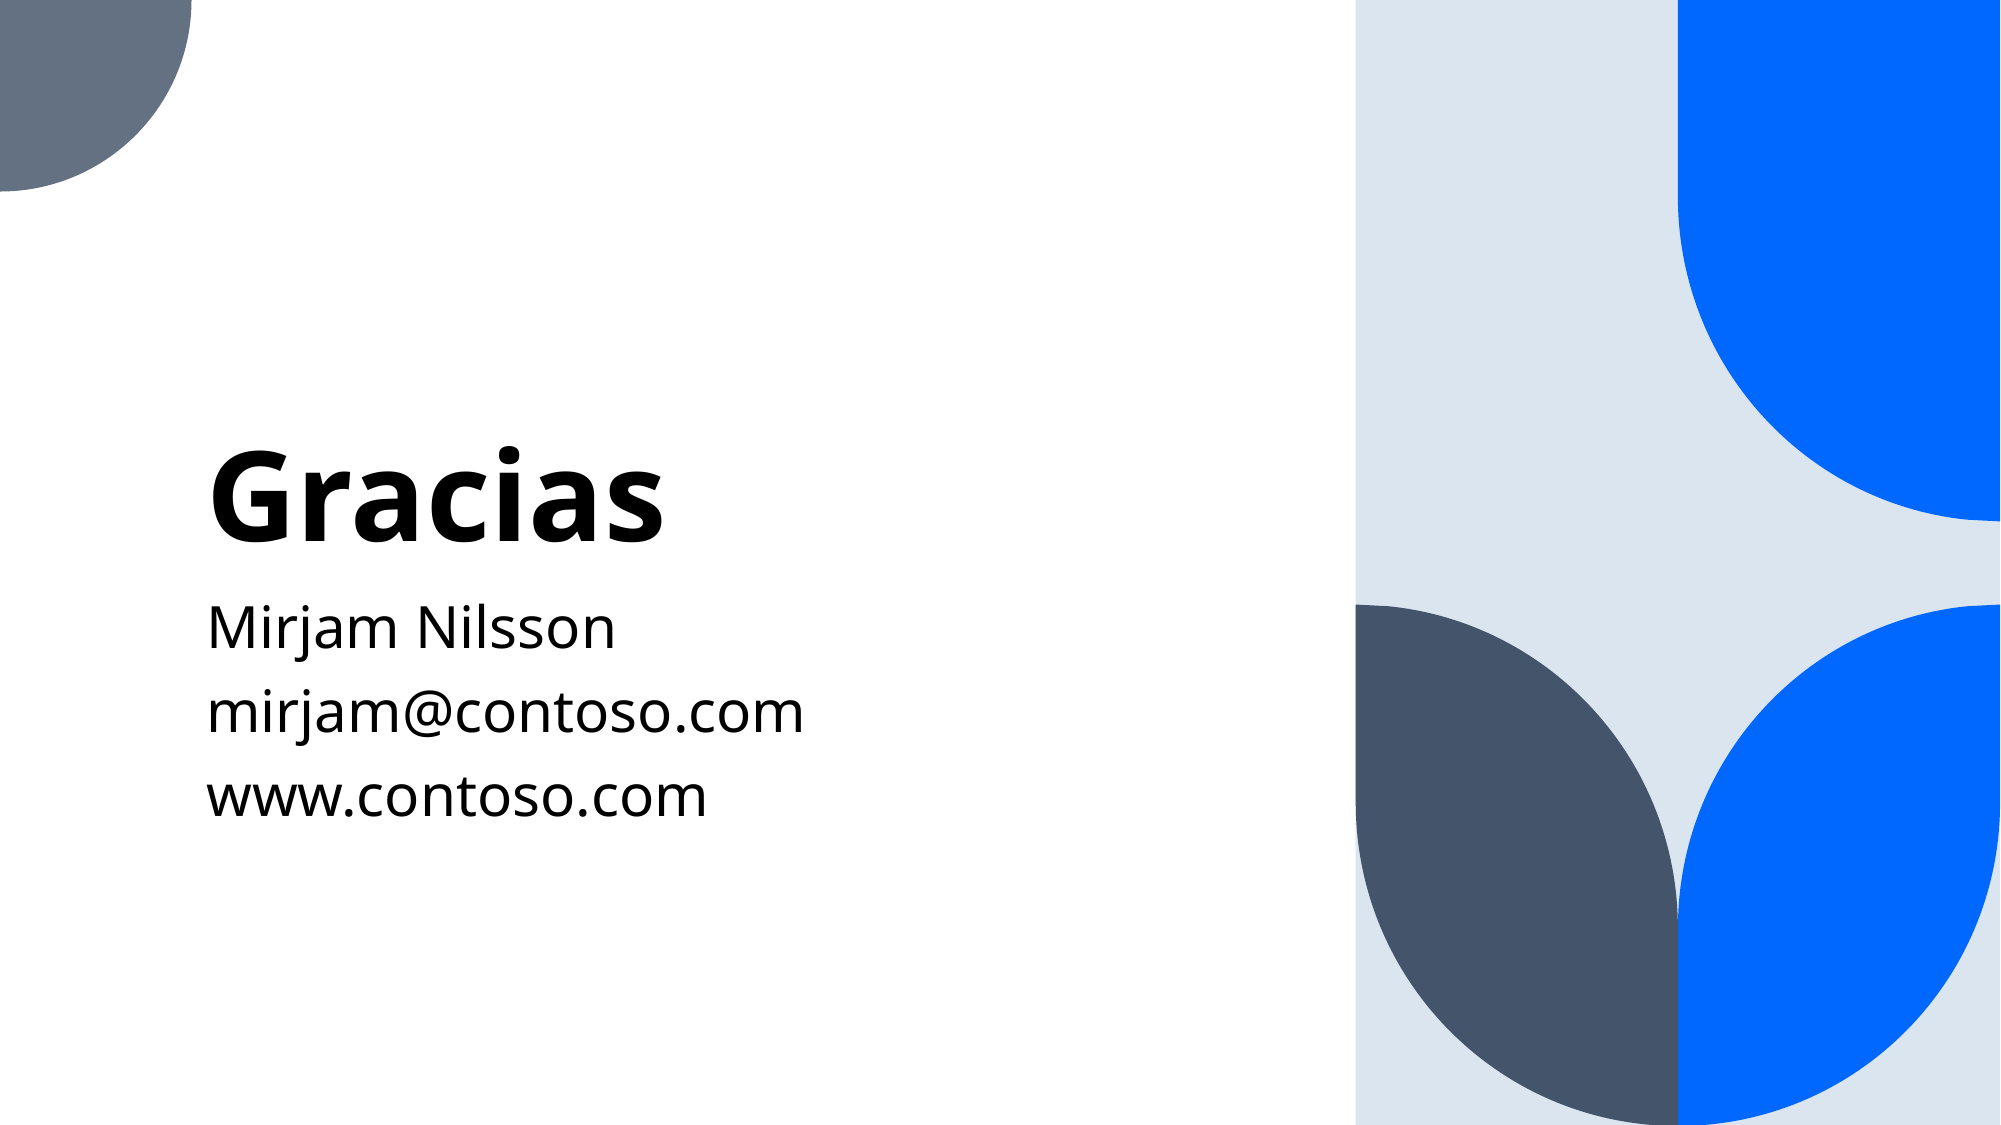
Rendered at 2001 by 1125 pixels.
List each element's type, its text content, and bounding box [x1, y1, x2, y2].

title Gracias [191, 184, 1212, 576]
subtitle Mirjam Nilsson​ mirjam@contoso.com www.contoso.com [191, 590, 1212, 960]
